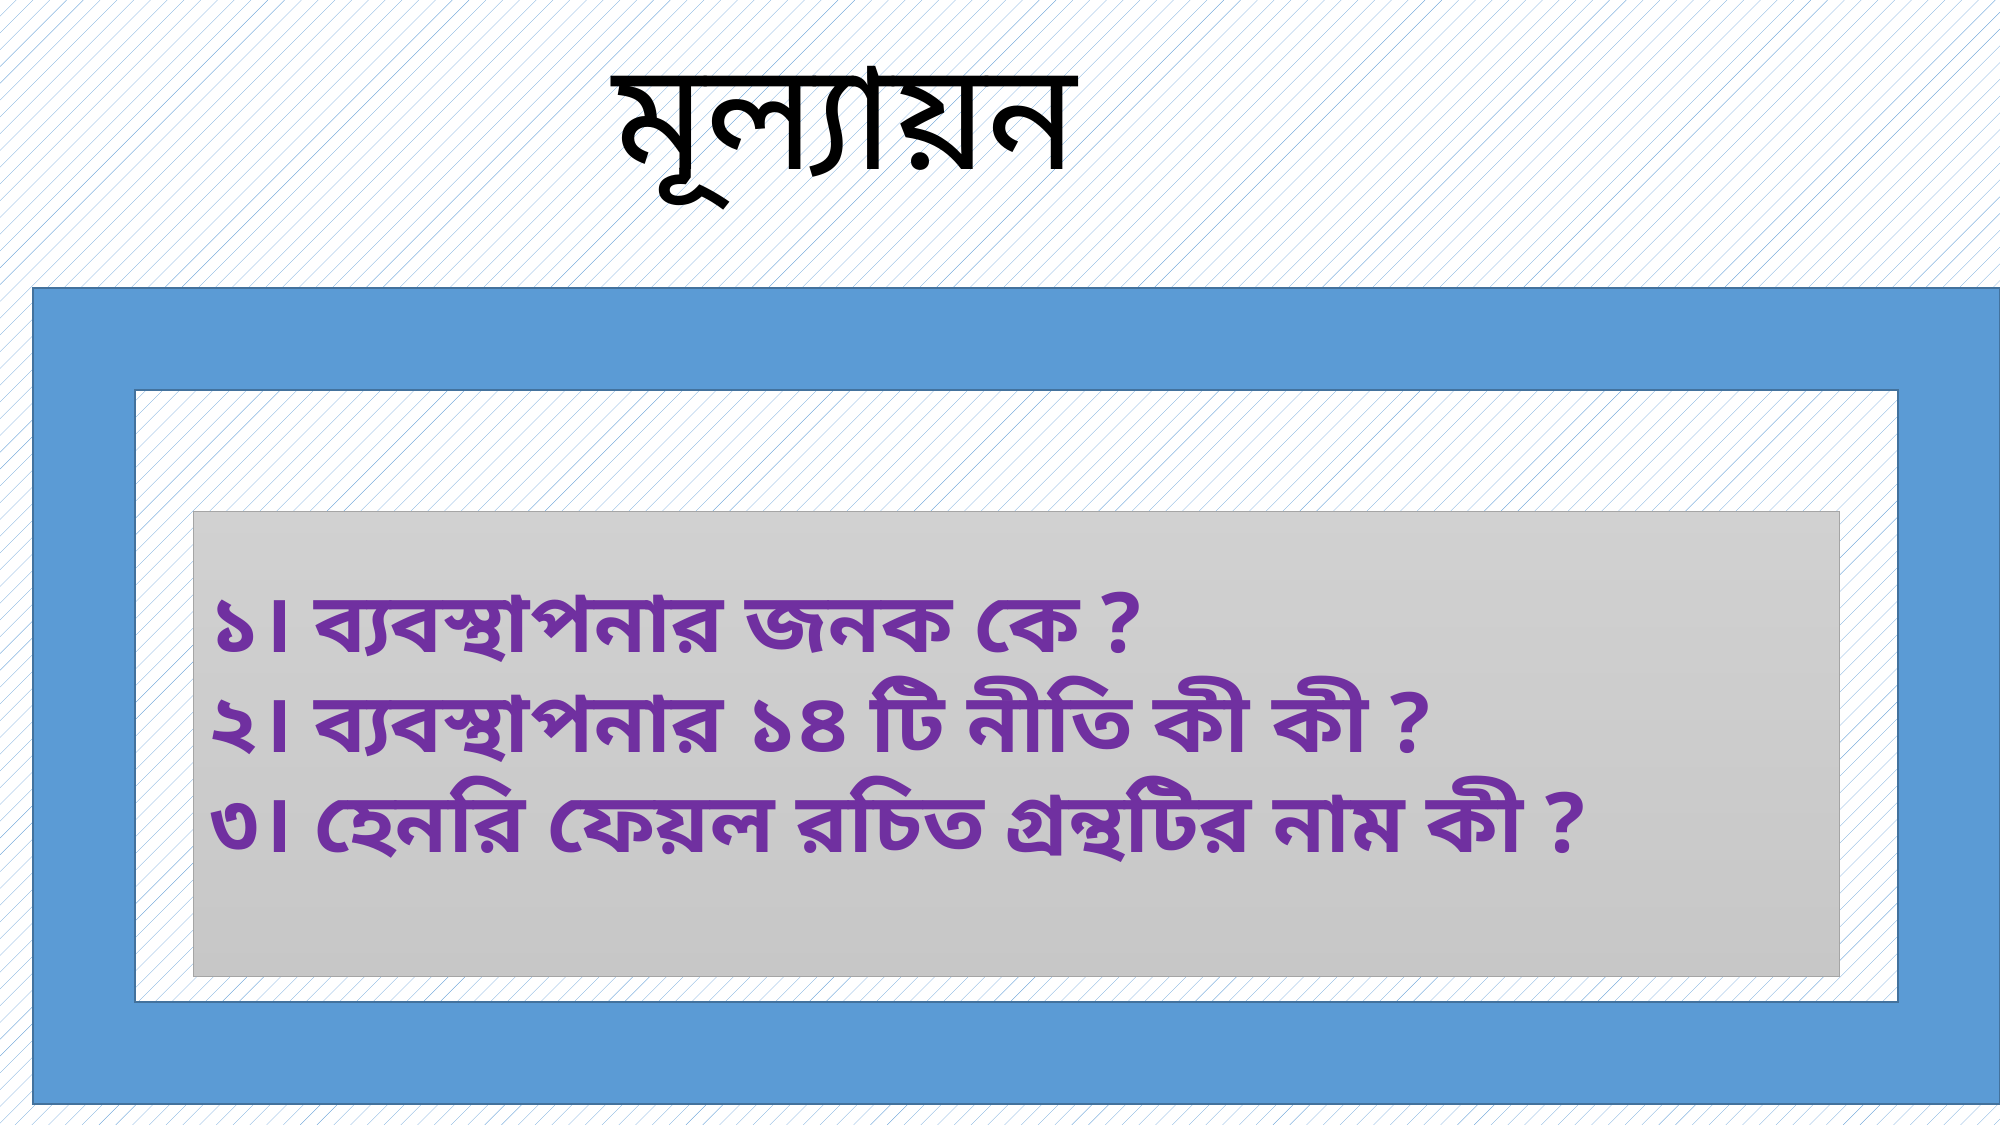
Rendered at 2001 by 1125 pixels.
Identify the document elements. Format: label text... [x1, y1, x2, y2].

text_box [32, 287, 2000, 1105]
text_box মূল্যায়ন [384, 12, 1306, 208]
text_box ১। ব্যবস্থাপনার জনক কে ? ২। ব্যবস্থাপনার ১৪ টি নীতি কী কী ? ৩। হেনরি ফেয়ল রচিত গ্রন্থটির নাম কী ? [193, 511, 1840, 977]
